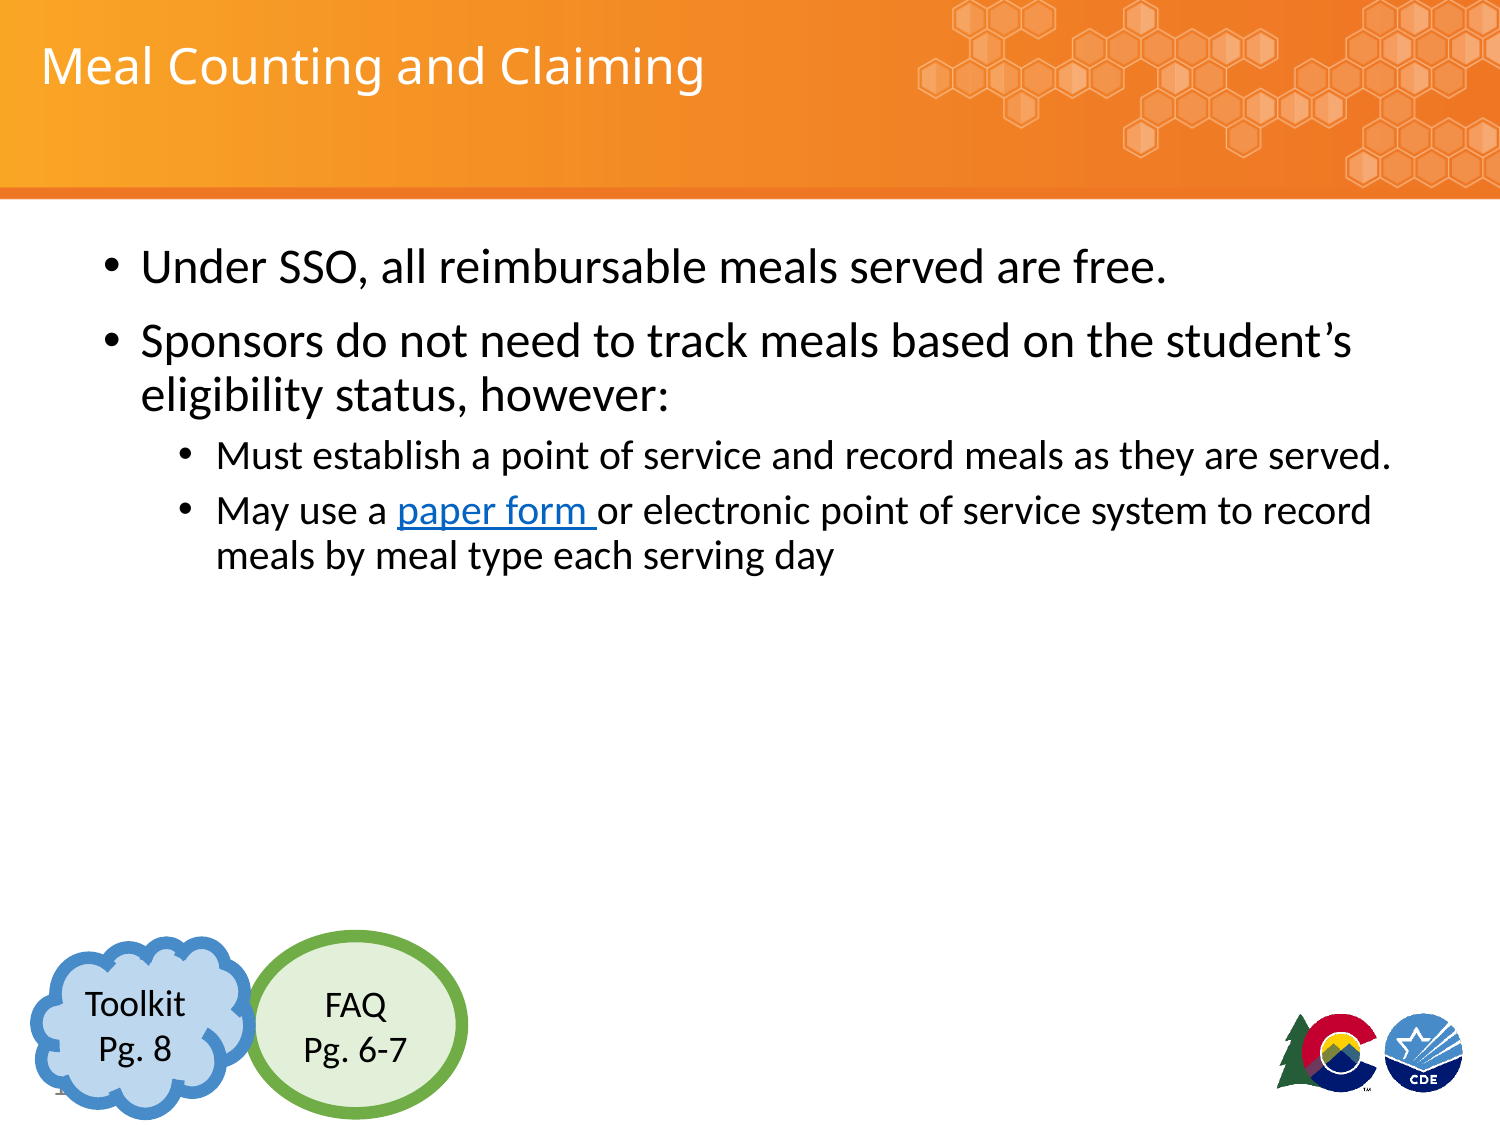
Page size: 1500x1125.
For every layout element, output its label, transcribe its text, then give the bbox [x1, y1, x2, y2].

slide_number 16 [153, 1054, 346, 1115]
picture [0, 0, 1500, 200]
title Meal Counting and Claiming [40, 41, 1038, 166]
text_box Toolkit Pg. 8 [35, 941, 251, 1115]
picture [1275, 1012, 1463, 1093]
list Under SSO, all reimbursable meals served are free. Sponsors do not need to track meals based on the student’s eligibility status, however: Must establish a point of service and record meals as they are served. May use a paper form or electronic point of service system to record meals by meal type each serving day [103, 239, 1397, 1002]
slide_number 16 [36, 1054, 138, 1115]
text_box FAQ Pg. 6-7 [249, 934, 464, 1115]
